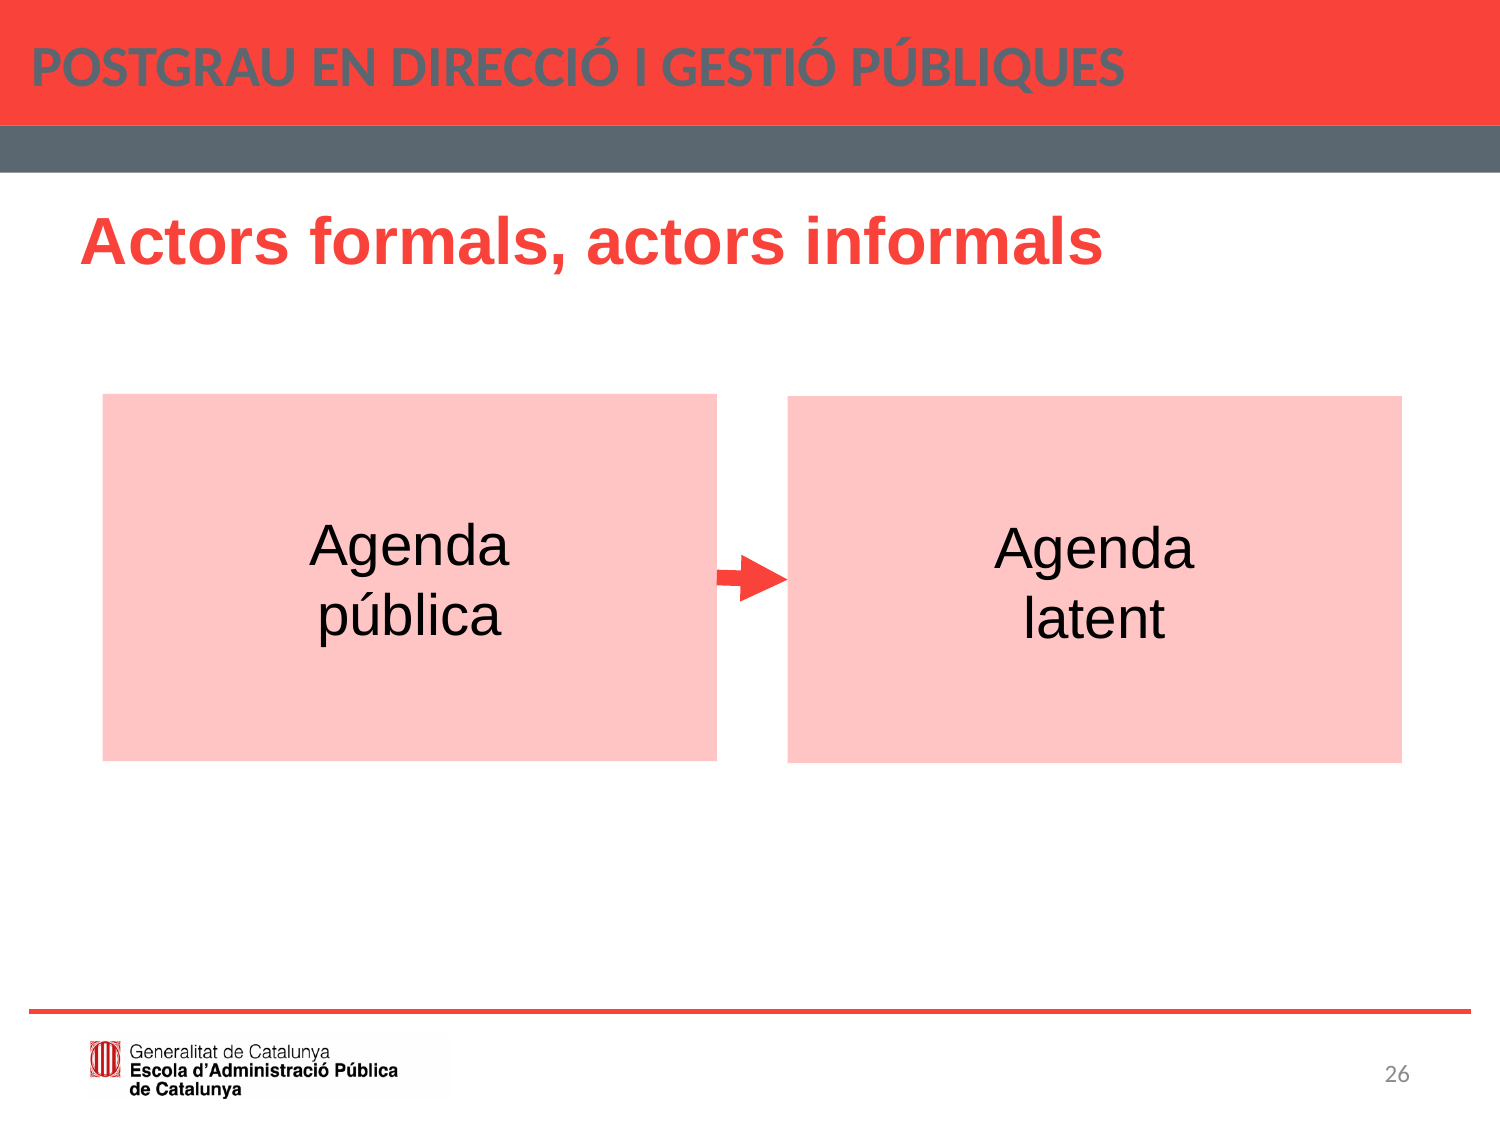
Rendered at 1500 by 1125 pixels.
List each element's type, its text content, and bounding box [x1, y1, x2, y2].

title Actors formals, actors informals [64, 196, 1388, 279]
text_box POSTGRAU EN DIRECCIÓ I GESTIÓ PÚBLIQUES [0, 0, 1500, 127]
text_box Agenda pública [100, 392, 719, 763]
text_box Agenda latent [786, 394, 1404, 765]
text_box [0, 127, 1500, 175]
slide_number 26 [1074, 1042, 1425, 1103]
picture [88, 1034, 450, 1099]
